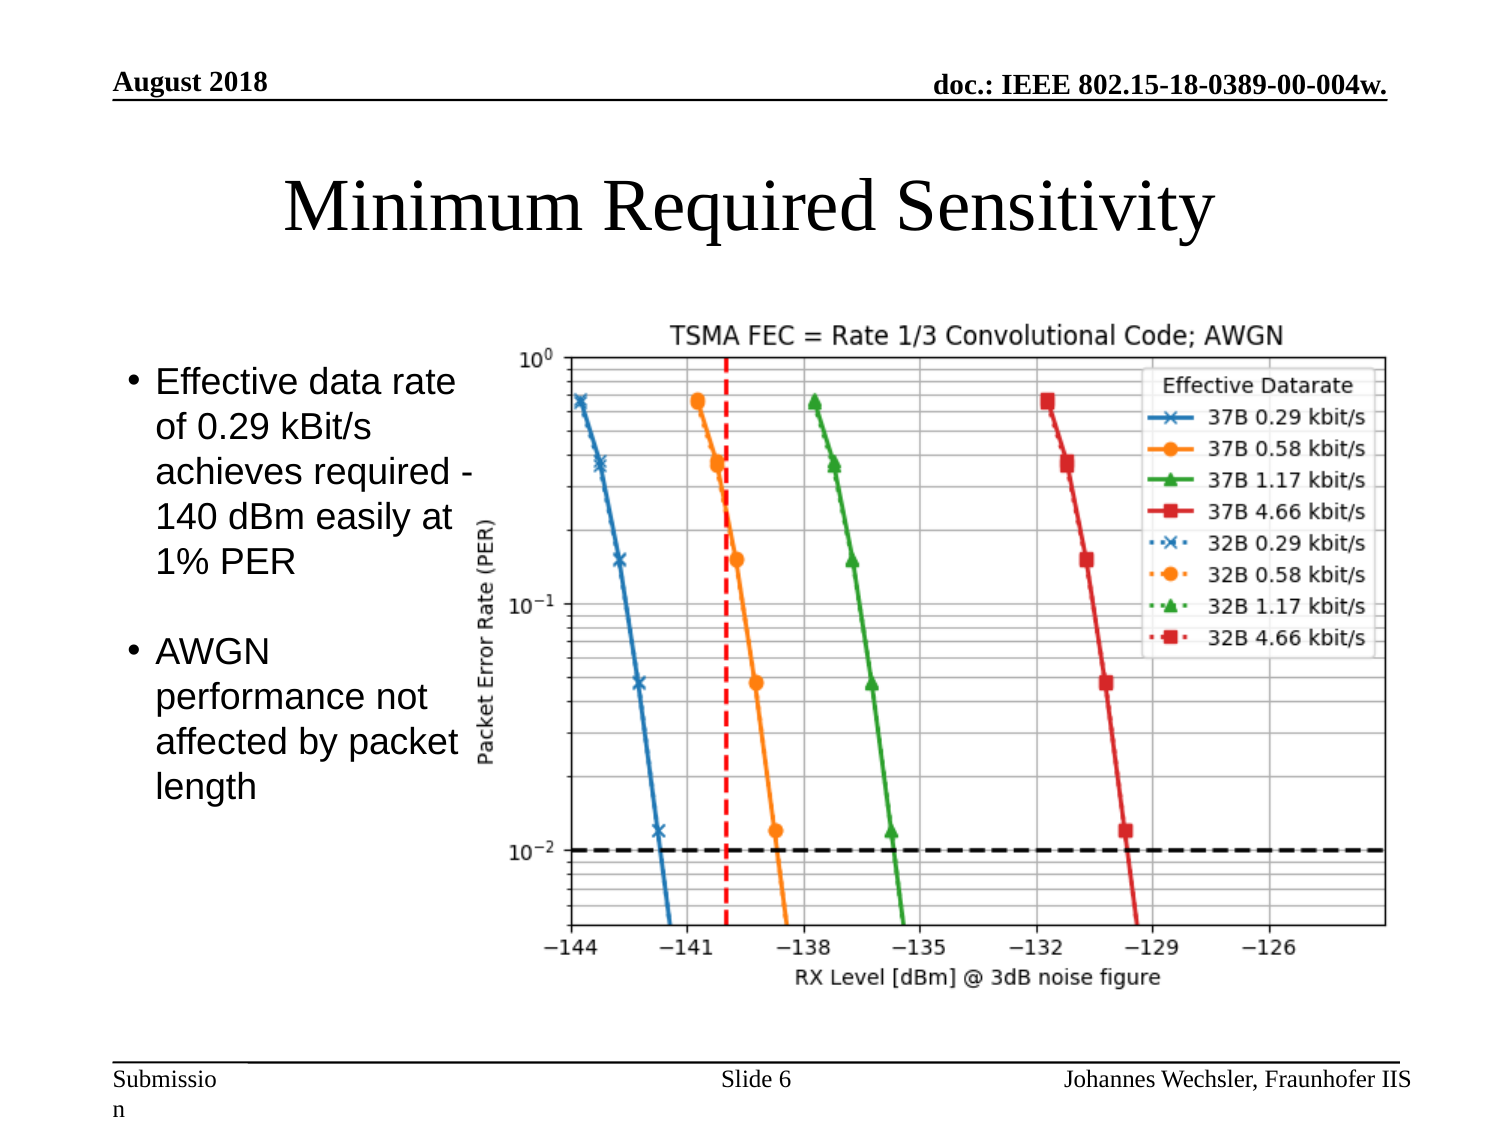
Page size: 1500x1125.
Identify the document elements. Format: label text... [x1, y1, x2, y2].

picture [439, 267, 1490, 1018]
slide_number Slide 6 [712, 1062, 800, 1093]
footer Johannes Wechsler, Fraunhofer IIS [900, 1062, 1413, 1093]
text_box Effective data rate of 0.29 kBit/s achieves required -140 dBm easily at 1% PER AWGN performance not affected by packet length [112, 349, 439, 815]
title Minimum Required Sensitivity [112, 112, 1388, 288]
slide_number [112, 62, 375, 98]
